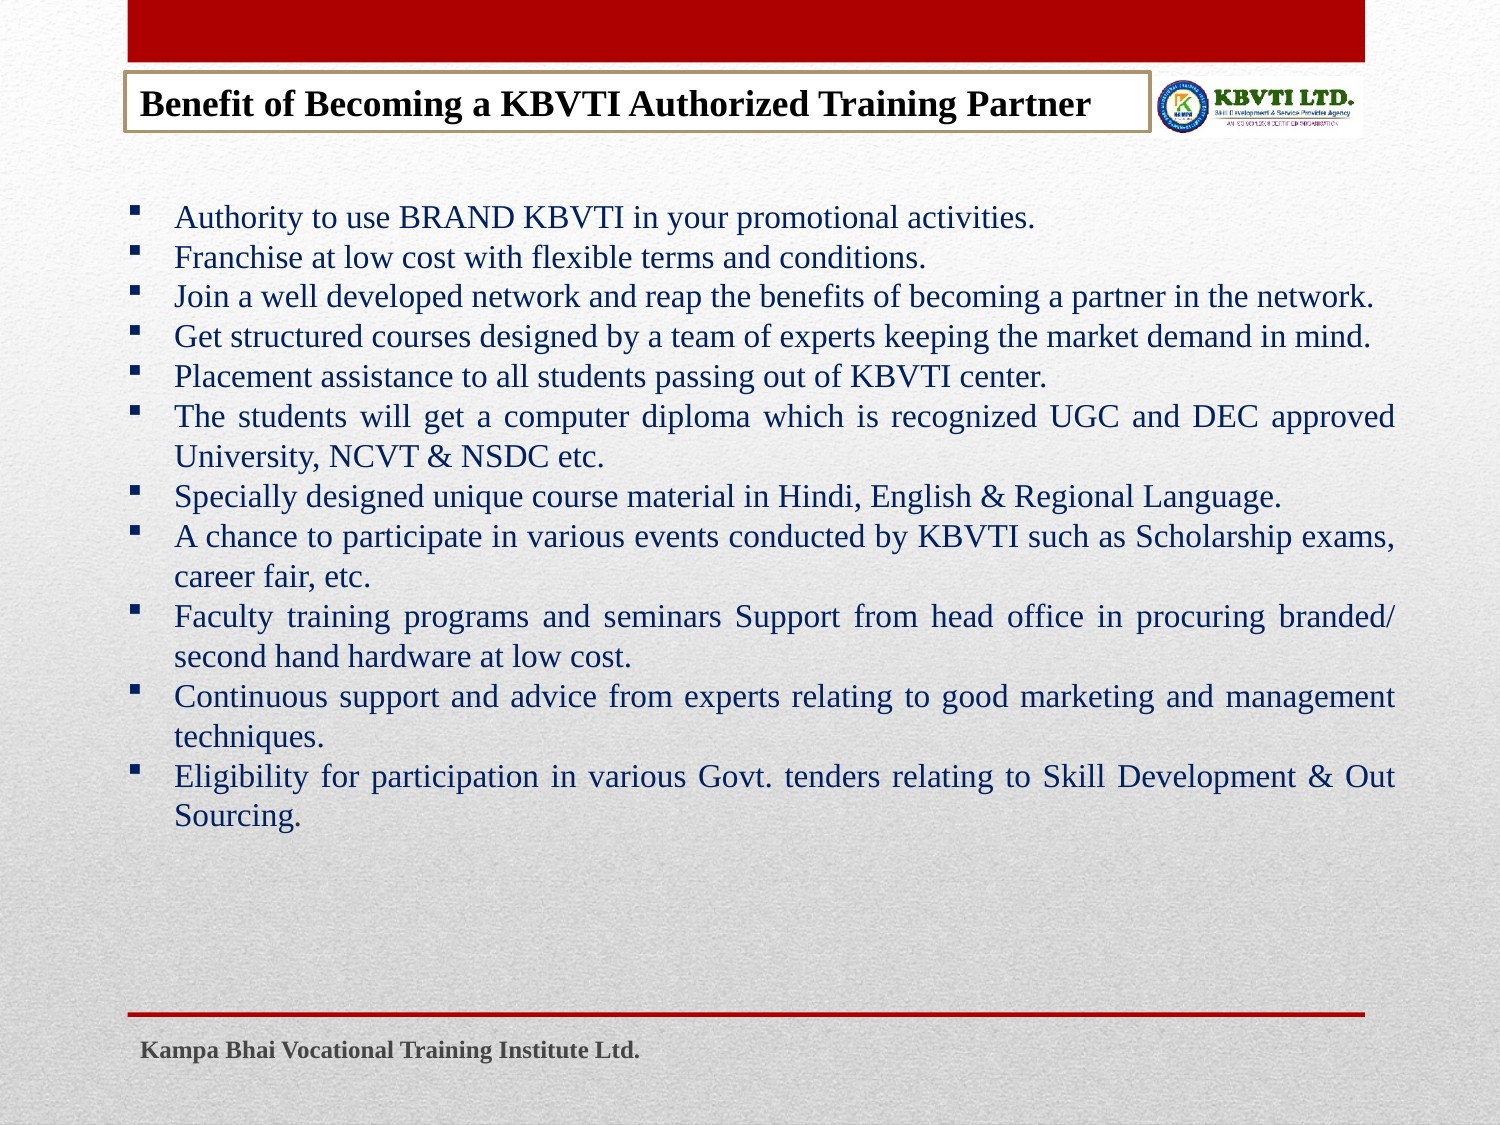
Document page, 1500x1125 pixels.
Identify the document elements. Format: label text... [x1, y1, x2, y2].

picture [1149, 75, 1364, 139]
footer Kampa Bhai Vocational Training Institute Ltd. [125, 1018, 925, 1079]
text_box Benefit of Becoming a KBVTI Authorized Training Partner [123, 70, 1152, 133]
text_box Authority to use BRAND KBVTI in your promotional activities. Franchise at low cost with flexible terms and conditions. Join a well developed network and reap the benefits of becoming a partner in the network. Get structured courses designed by a team of experts keeping the market demand in mind. Placement assistance to all students passing out of KBVTI center. The students will get a computer diploma which is recognized UGC and DEC approved University, NCVT & NSDC etc. Specially designed unique course material in Hindi, English & Regional Language. A chance to participate in various events conducted by KBVTI such as Scholarship exams, career fair, etc. Faculty training programs and seminars Support from head office in procuring branded/ second hand hardware at low cost. Continuous support and advice from experts relating to good marketing and management techniques. Eligibility for participation in various Govt. tenders relating to Skill Development & Out Sourcing. [112, 187, 1413, 841]
